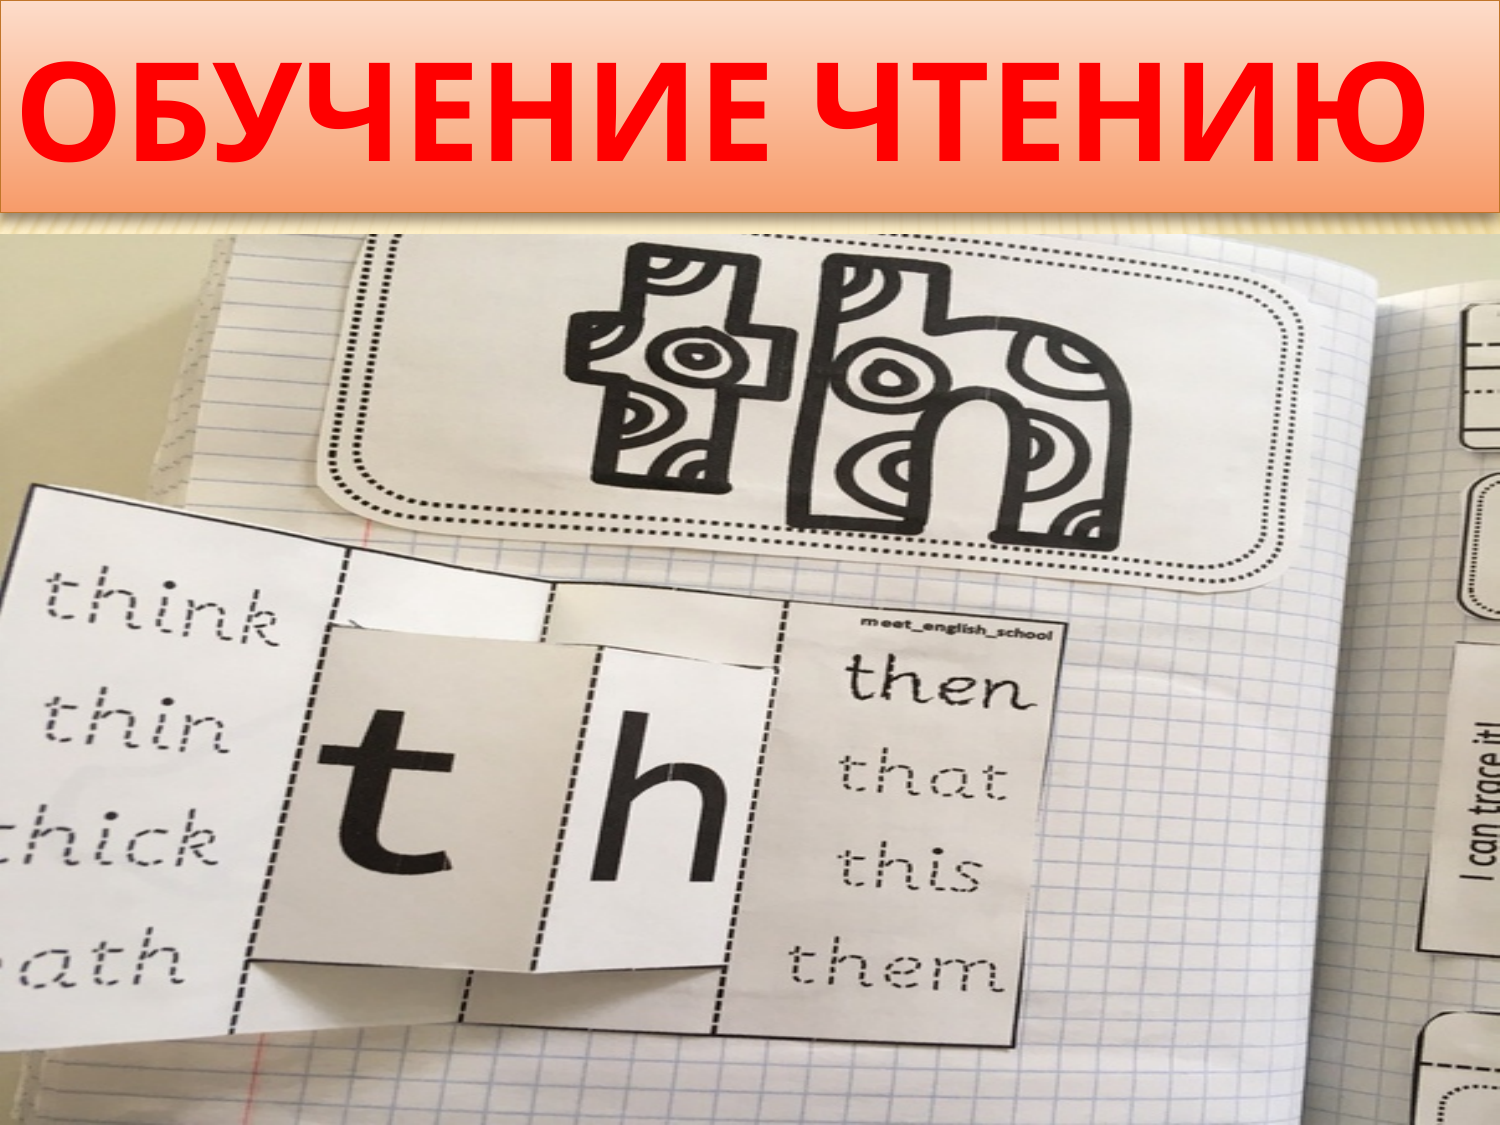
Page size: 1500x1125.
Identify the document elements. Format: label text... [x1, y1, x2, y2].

picture [0, 234, 1500, 1125]
title Обучение чтению [0, 0, 1500, 213]
